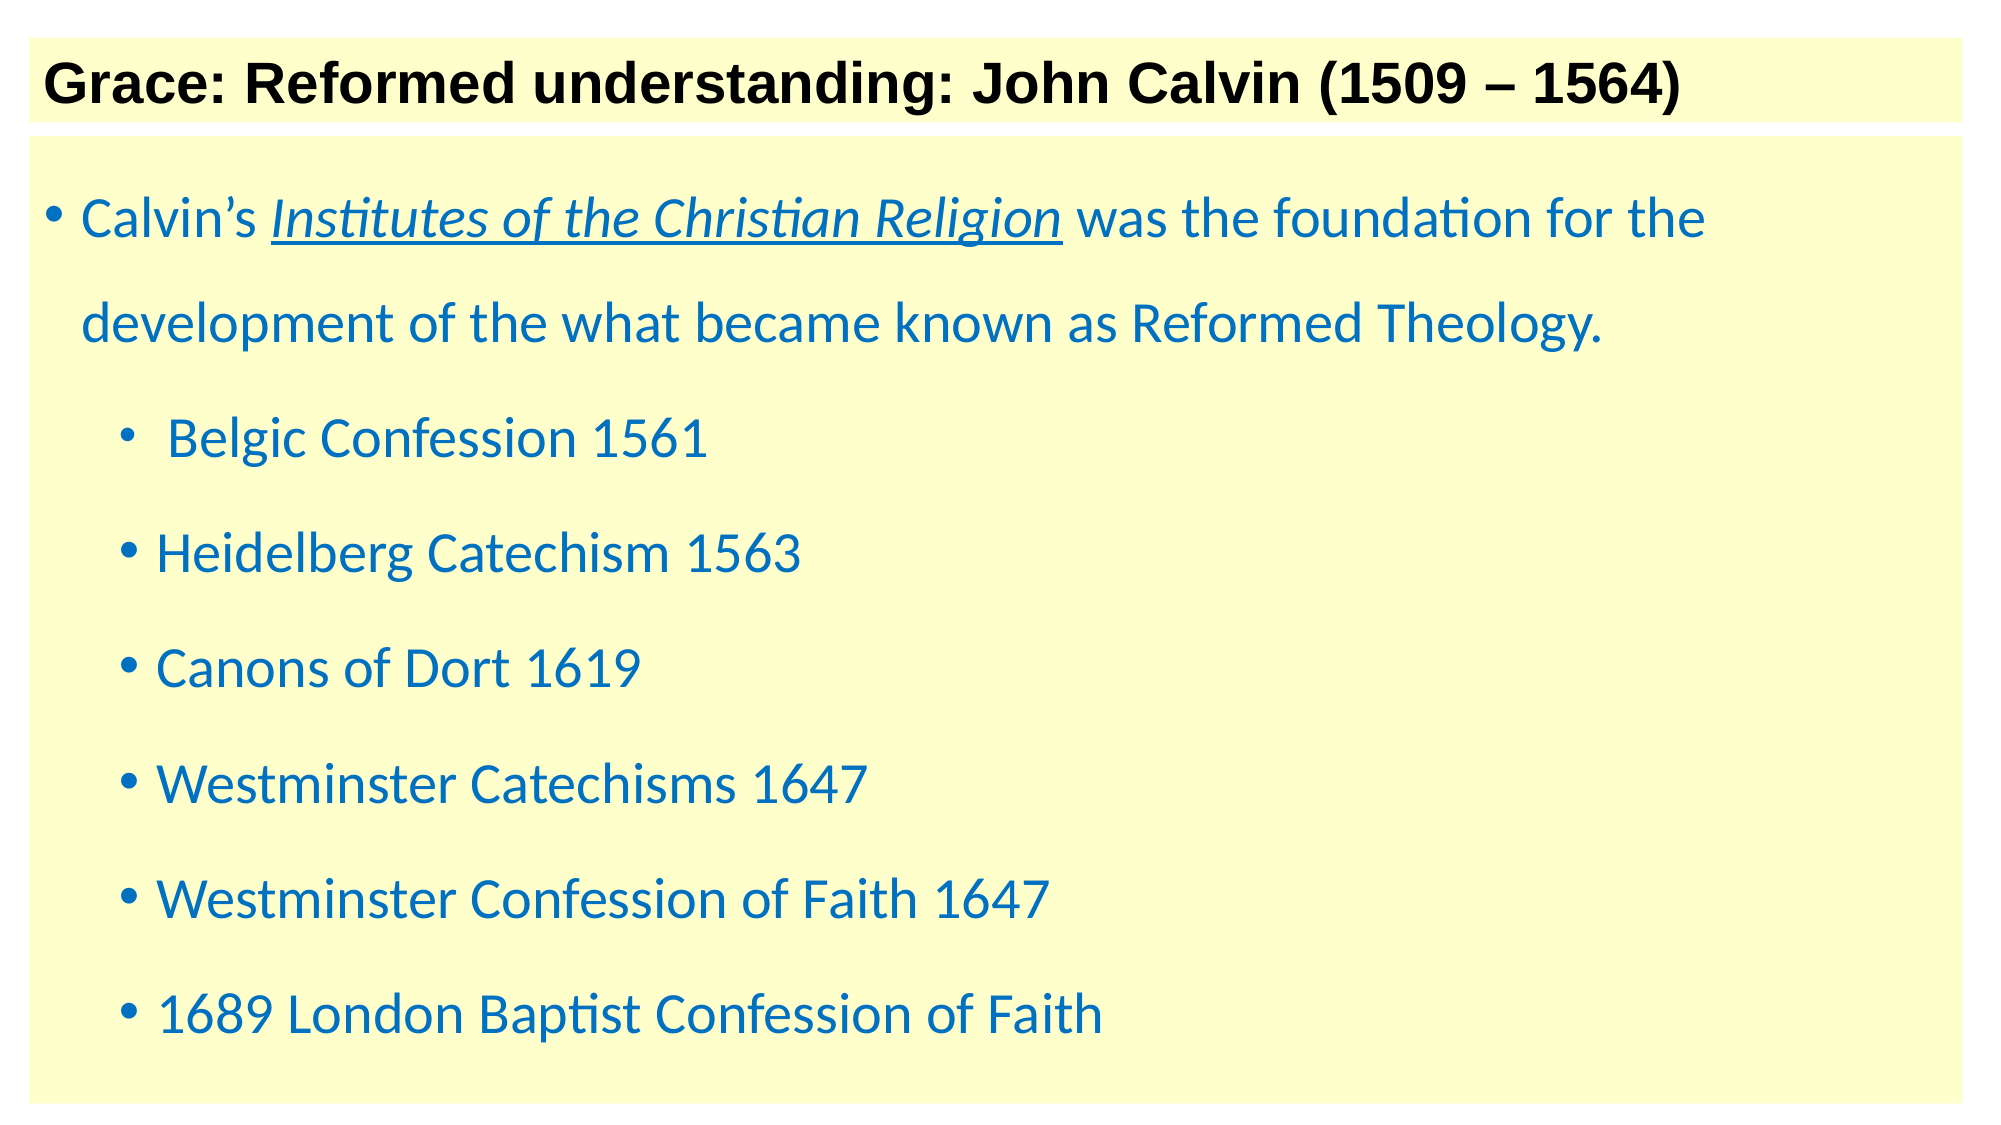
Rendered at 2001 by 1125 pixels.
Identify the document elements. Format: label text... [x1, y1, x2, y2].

text_box Grace: Reformed understanding: John Calvin (1509 – 1564) [29, 37, 1963, 123]
text_box [404, 971, 1716, 1057]
list Calvin’s Institutes of the Christian Religion was the foundation for the development of the what became known as Reformed Theology. Belgic Confession 1561 Heidelberg Catechism 1563 Canons of Dort 1619 Westminster Catechisms 1647 Westminster Confession of Faith 1647 1689 London Baptist Confession of Faith [29, 136, 1963, 1104]
